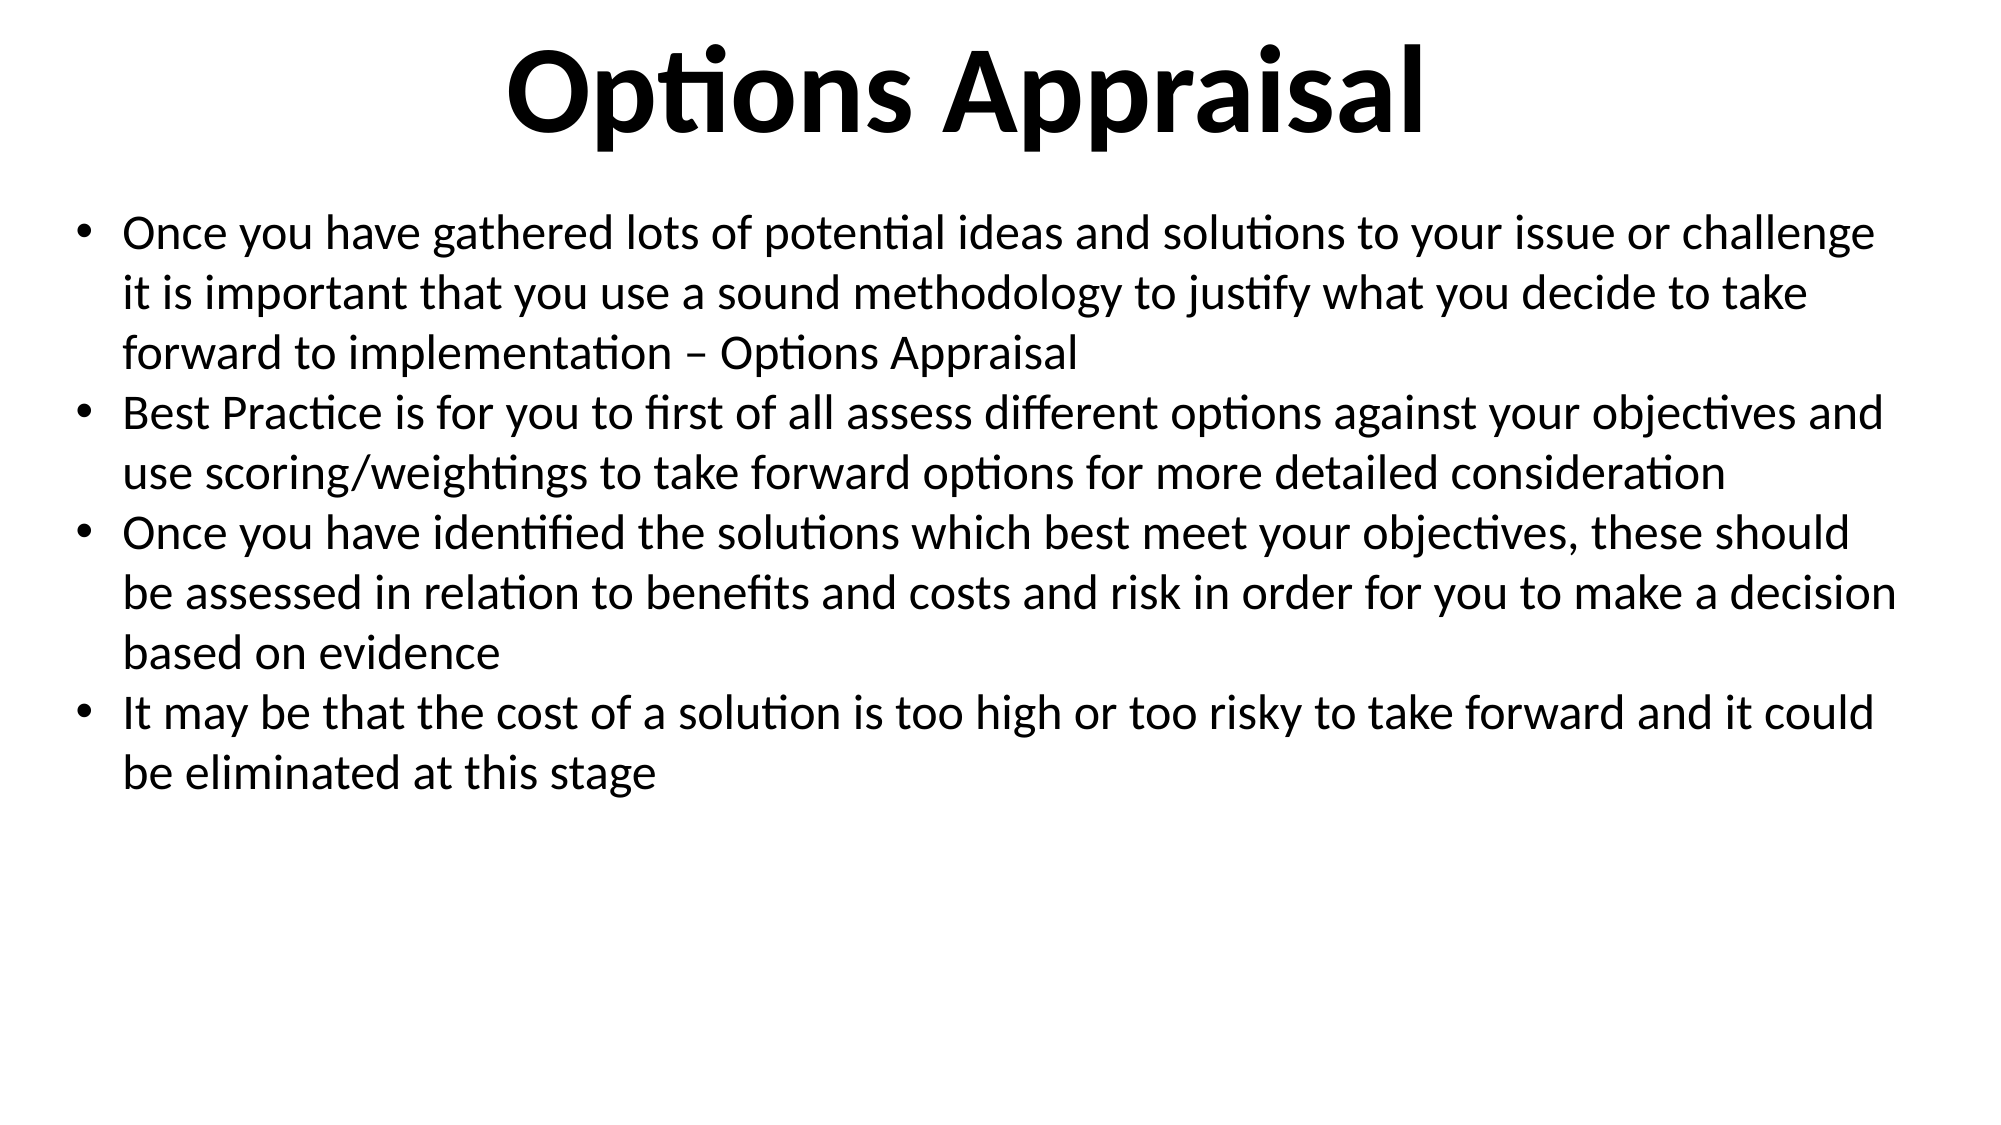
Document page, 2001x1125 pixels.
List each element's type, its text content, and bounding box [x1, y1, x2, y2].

text_box Once you have gathered lots of potential ideas and solutions to your issue or challenge it is important that you use a sound methodology to justify what you decide to take forward to implementation – Options Appraisal Best Practice is for you to first of all assess different options against your objectives and use scoring/weightings to take forward options for more detailed consideration Once you have identified the solutions which best meet your objectives, these should be assessed in relation to benefits and costs and risk in order for you to make a decision based on evidence It may be that the cost of a solution is too high or too risky to take forward and it could be eliminated at this stage [0, 192, 1921, 853]
text_box Options Appraisal [0, 0, 1935, 165]
